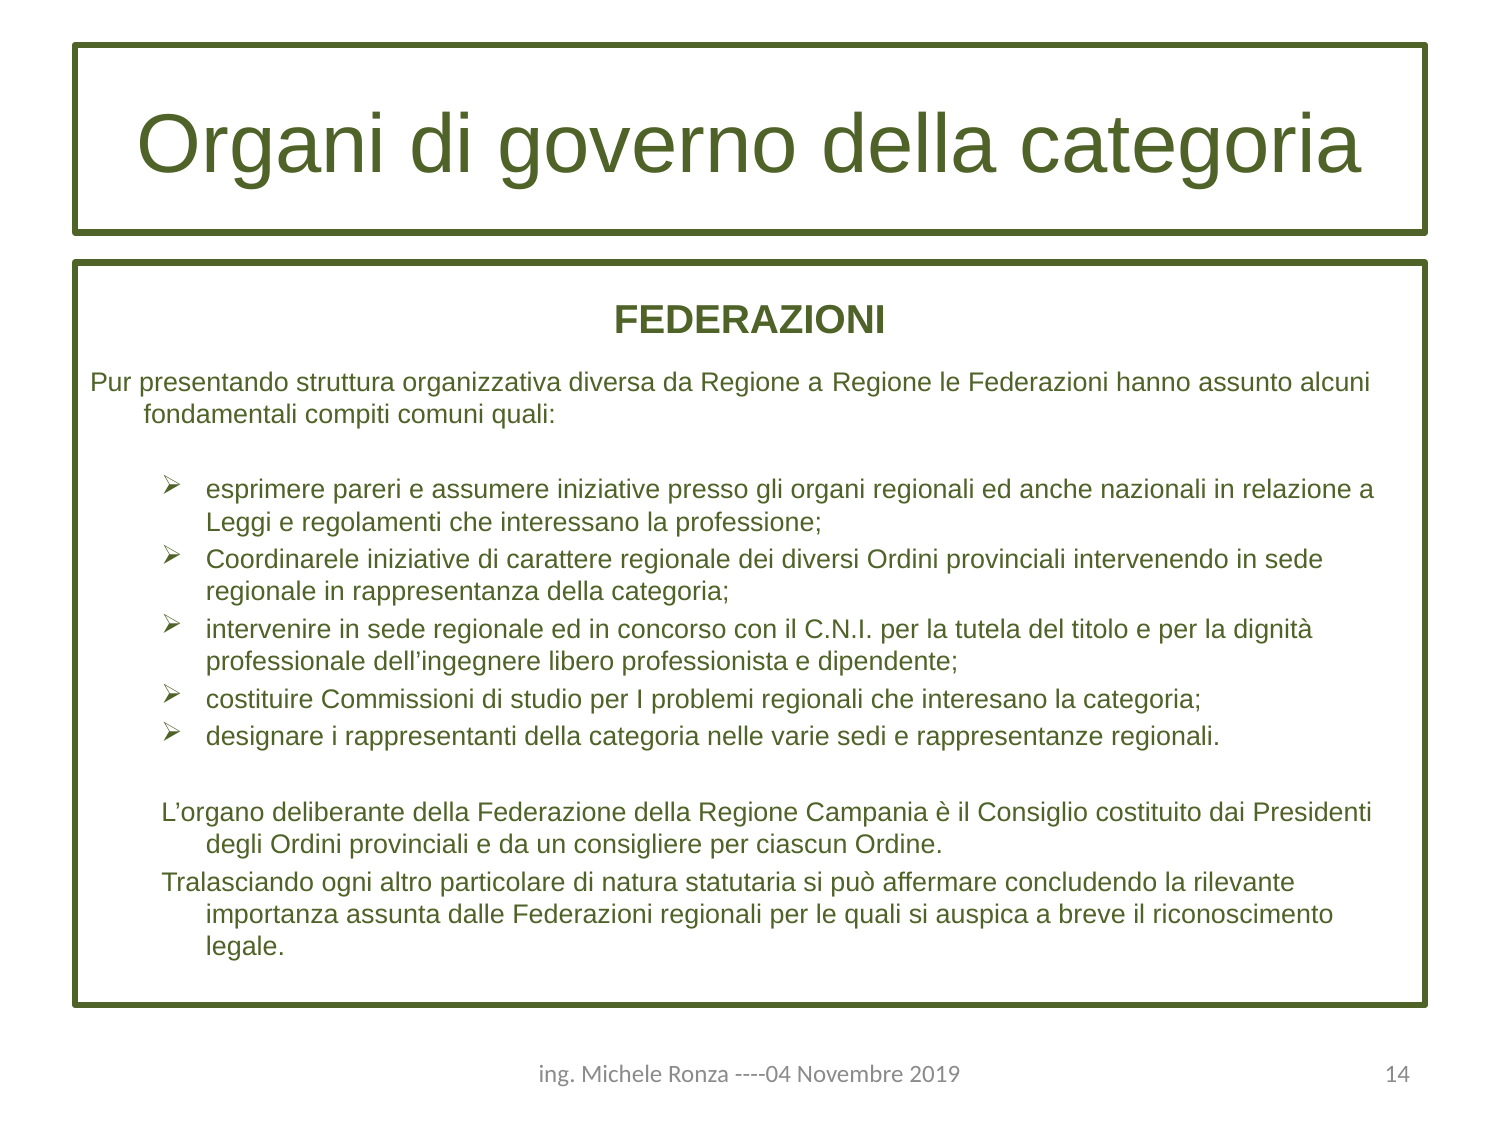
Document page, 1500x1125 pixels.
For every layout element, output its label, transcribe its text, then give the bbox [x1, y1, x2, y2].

footer ing. Michele Ronza ----04 Novembre 2019 [512, 1042, 988, 1103]
slide_number 14 [1074, 1042, 1425, 1103]
title Organi di governo della categoria [75, 45, 1425, 233]
list FEDERAZIONI Pur presentando struttura organizzativa diversa da Regione a Regione le Federazioni hanno assunto alcuni fondamentali compiti comuni quali: esprimere pareri e assumere iniziative presso gli organi regionali ed anche nazionali in relazione a Leggi e regolamenti che interessano la professione; Coordinarele iniziative di carattere regionale dei diversi Ordini provinciali intervenendo in sede regionale in rappresentanza della categoria; intervenire in sede regionale ed in concorso con il C.N.I. per la tutela del titolo e per la dignità professionale dell’ingegnere libero professionista e dipendente; costituire Commissioni di studio per I problemi regionali che interesano la categoria; designare i rappresentanti della categoria nelle varie sedi e rappresentanze regionali. L’organo deliberante della Federazione della Regione Campania è il Consiglio costituito dai Presidenti degli Ordini provinciali e da un consigliere per ciascun Ordine. Tralasciando ogni altro particolare di natura statutaria si può affermare concludendo la rilevante importanza assunta dalle Federazioni regionali per le quali si auspica a breve il riconoscimento legale. [75, 262, 1425, 1005]
